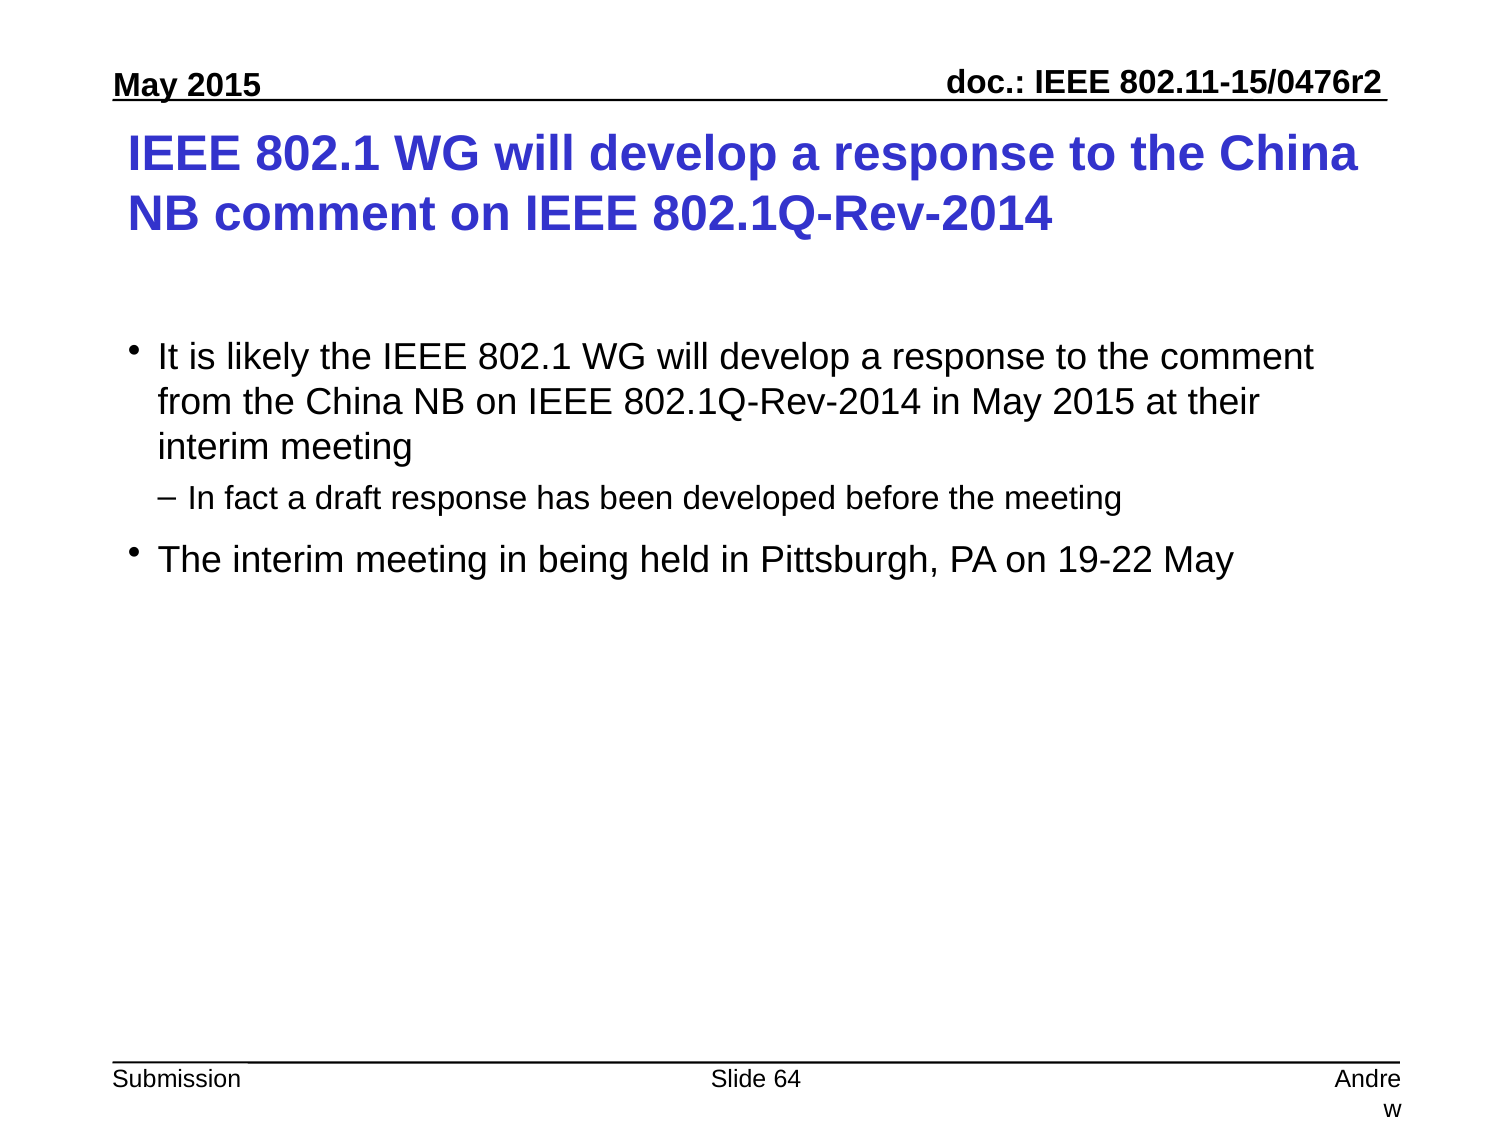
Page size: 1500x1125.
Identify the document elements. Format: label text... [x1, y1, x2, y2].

list It is likely the IEEE 802.1 WG will develop a response to the comment from the China NB on IEEE 802.1Q-Rev-2014 in May 2015 at their interim meeting In fact a draft response has been developed before the meeting The interim meeting in being held in Pittsburgh, PA on 19-22 May [112, 324, 1388, 1000]
footer Andrew Myles, Cisco [1320, 1061, 1402, 1093]
title IEEE 802.1 WG will develop a response to the China NB comment on IEEE 802.1Q-Rev-2014 [112, 112, 1388, 288]
slide_number Slide 64 [709, 1061, 803, 1093]
